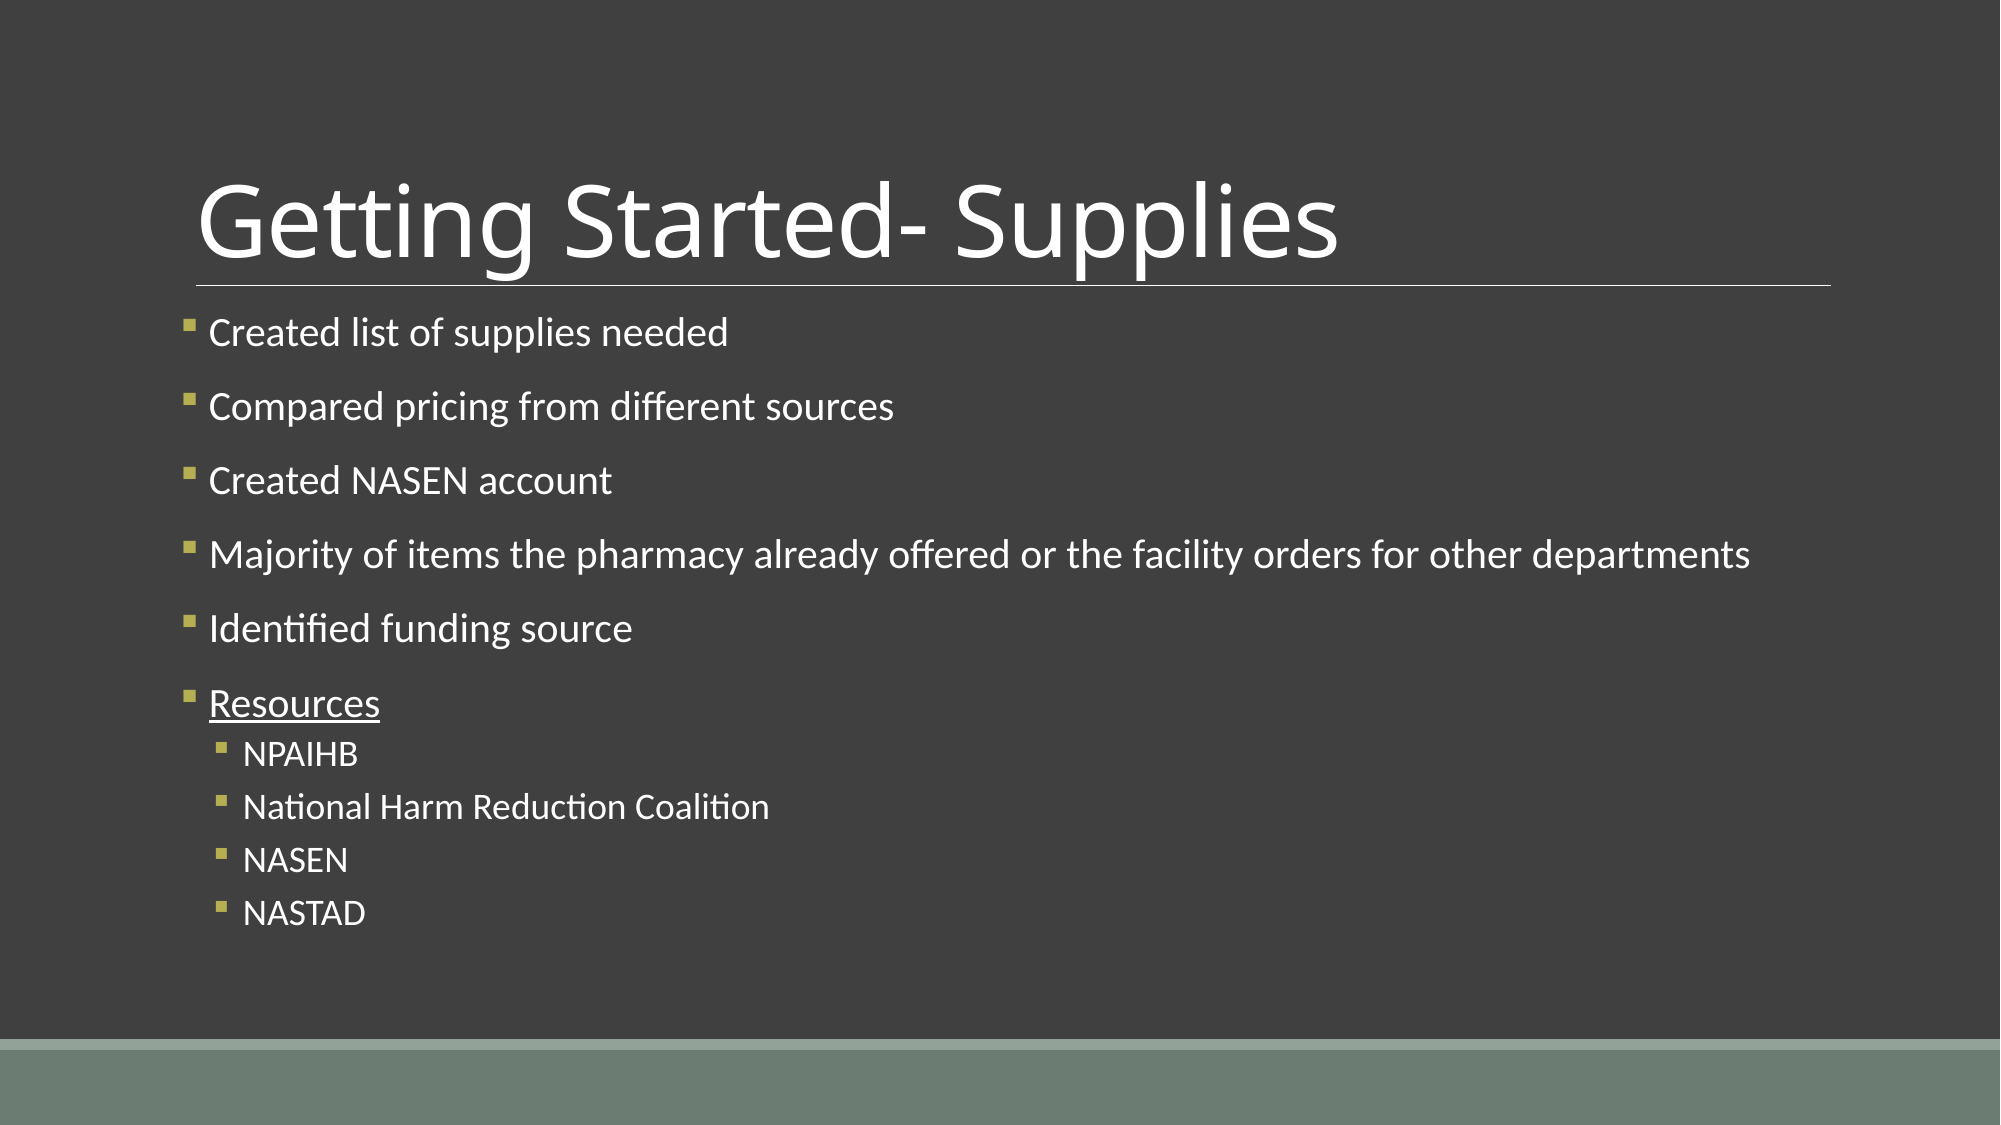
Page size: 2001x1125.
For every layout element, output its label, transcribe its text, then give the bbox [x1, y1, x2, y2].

title Getting Started- Supplies [180, 47, 1830, 285]
list Created list of supplies needed Compared pricing from different sources Created NASEN account Majority of items the pharmacy already offered or the facility orders for other departments Identified funding source Resources NPAIHB National Harm Reduction Coalition NASEN NASTAD [180, 302, 1830, 963]
